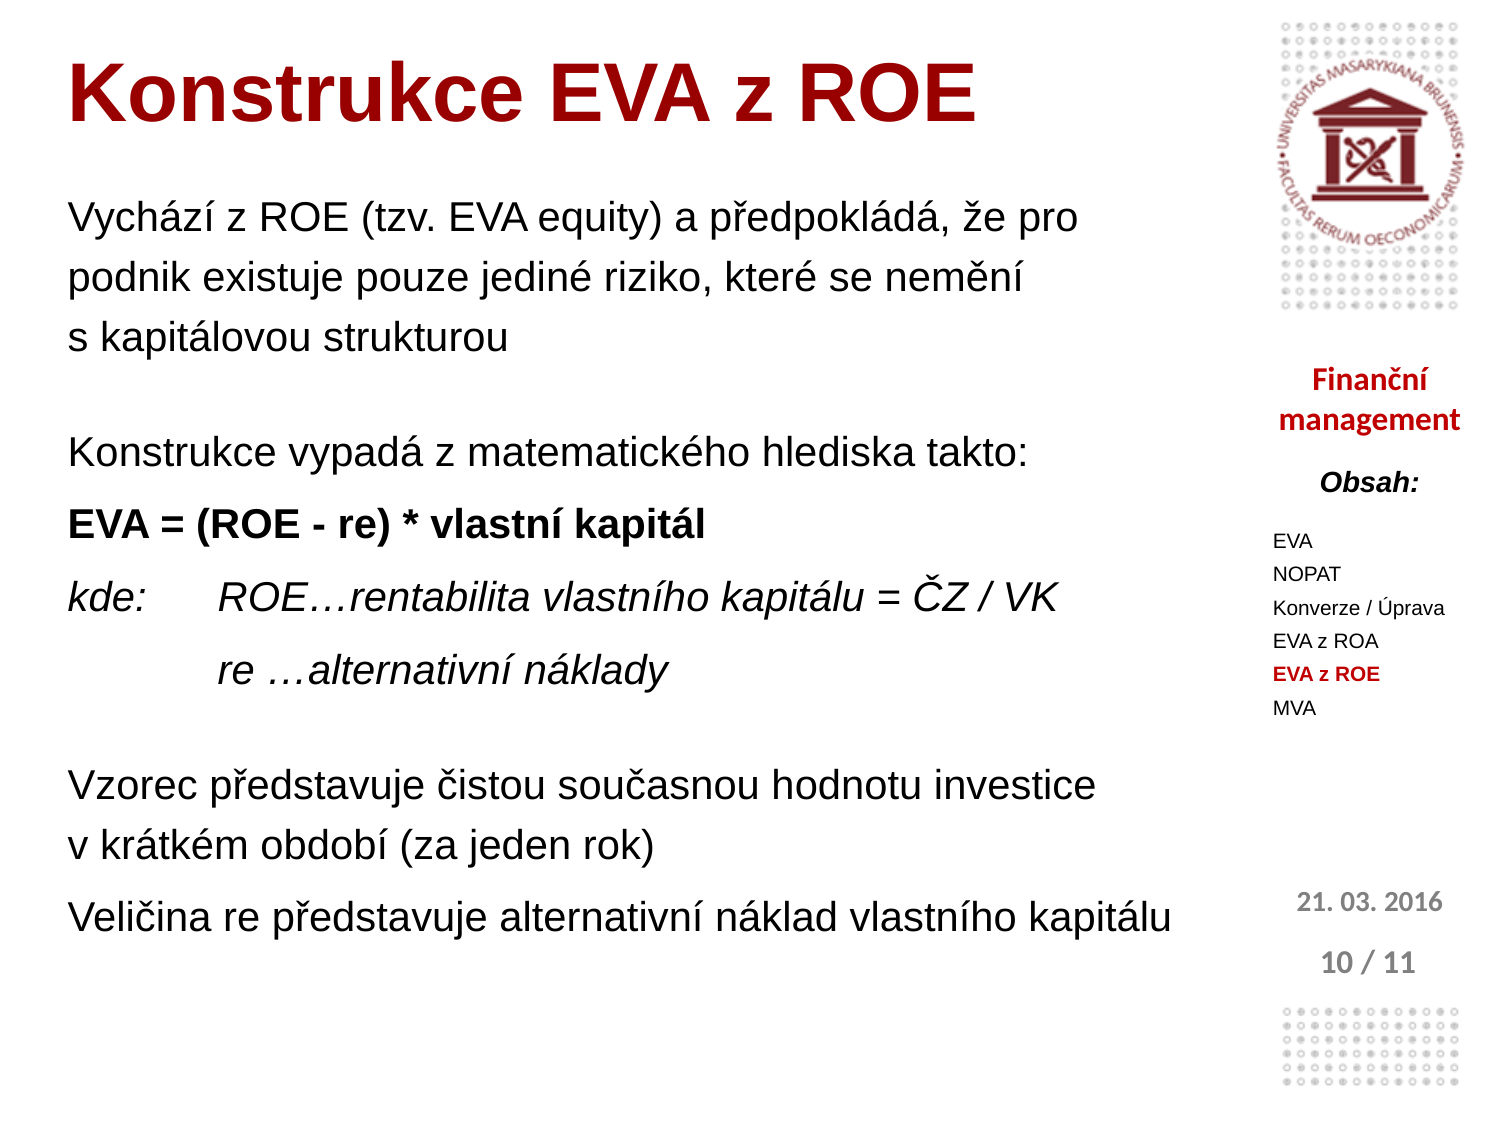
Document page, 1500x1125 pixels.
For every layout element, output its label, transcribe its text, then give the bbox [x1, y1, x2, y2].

text_box Finanční management [1242, 349, 1498, 445]
picture [1242, 3, 1498, 340]
text_box Obsah: EVA NOPAT Konverze / Úprava EVA z ROA EVA z ROE MVA [1258, 456, 1482, 847]
text_box Vychází z ROE (tzv. EVA equity) a předpokládá, že pro podnik existuje pouze jediné riziko, které se nemění s kapitálovou strukturou Konstrukce vypadá z matematického hlediska takto: EVA = (ROE - re) * vlastní kapitál kde: ROE…rentabilita vlastního kapitálu = ČZ / VK re …alternativní náklady Vzorec představuje čistou současnou hodnotu investice v krátkém období (za jeden rok) Veličina re představuje alternativní náklad vlastního kapitálu [53, 172, 1223, 1071]
picture [1257, 975, 1482, 1114]
text_box 21. 03. 2016 [1242, 874, 1498, 925]
text_box Konstrukce EVA z ROE [53, 30, 1223, 145]
text_box 10 / 11 [1240, 932, 1496, 988]
